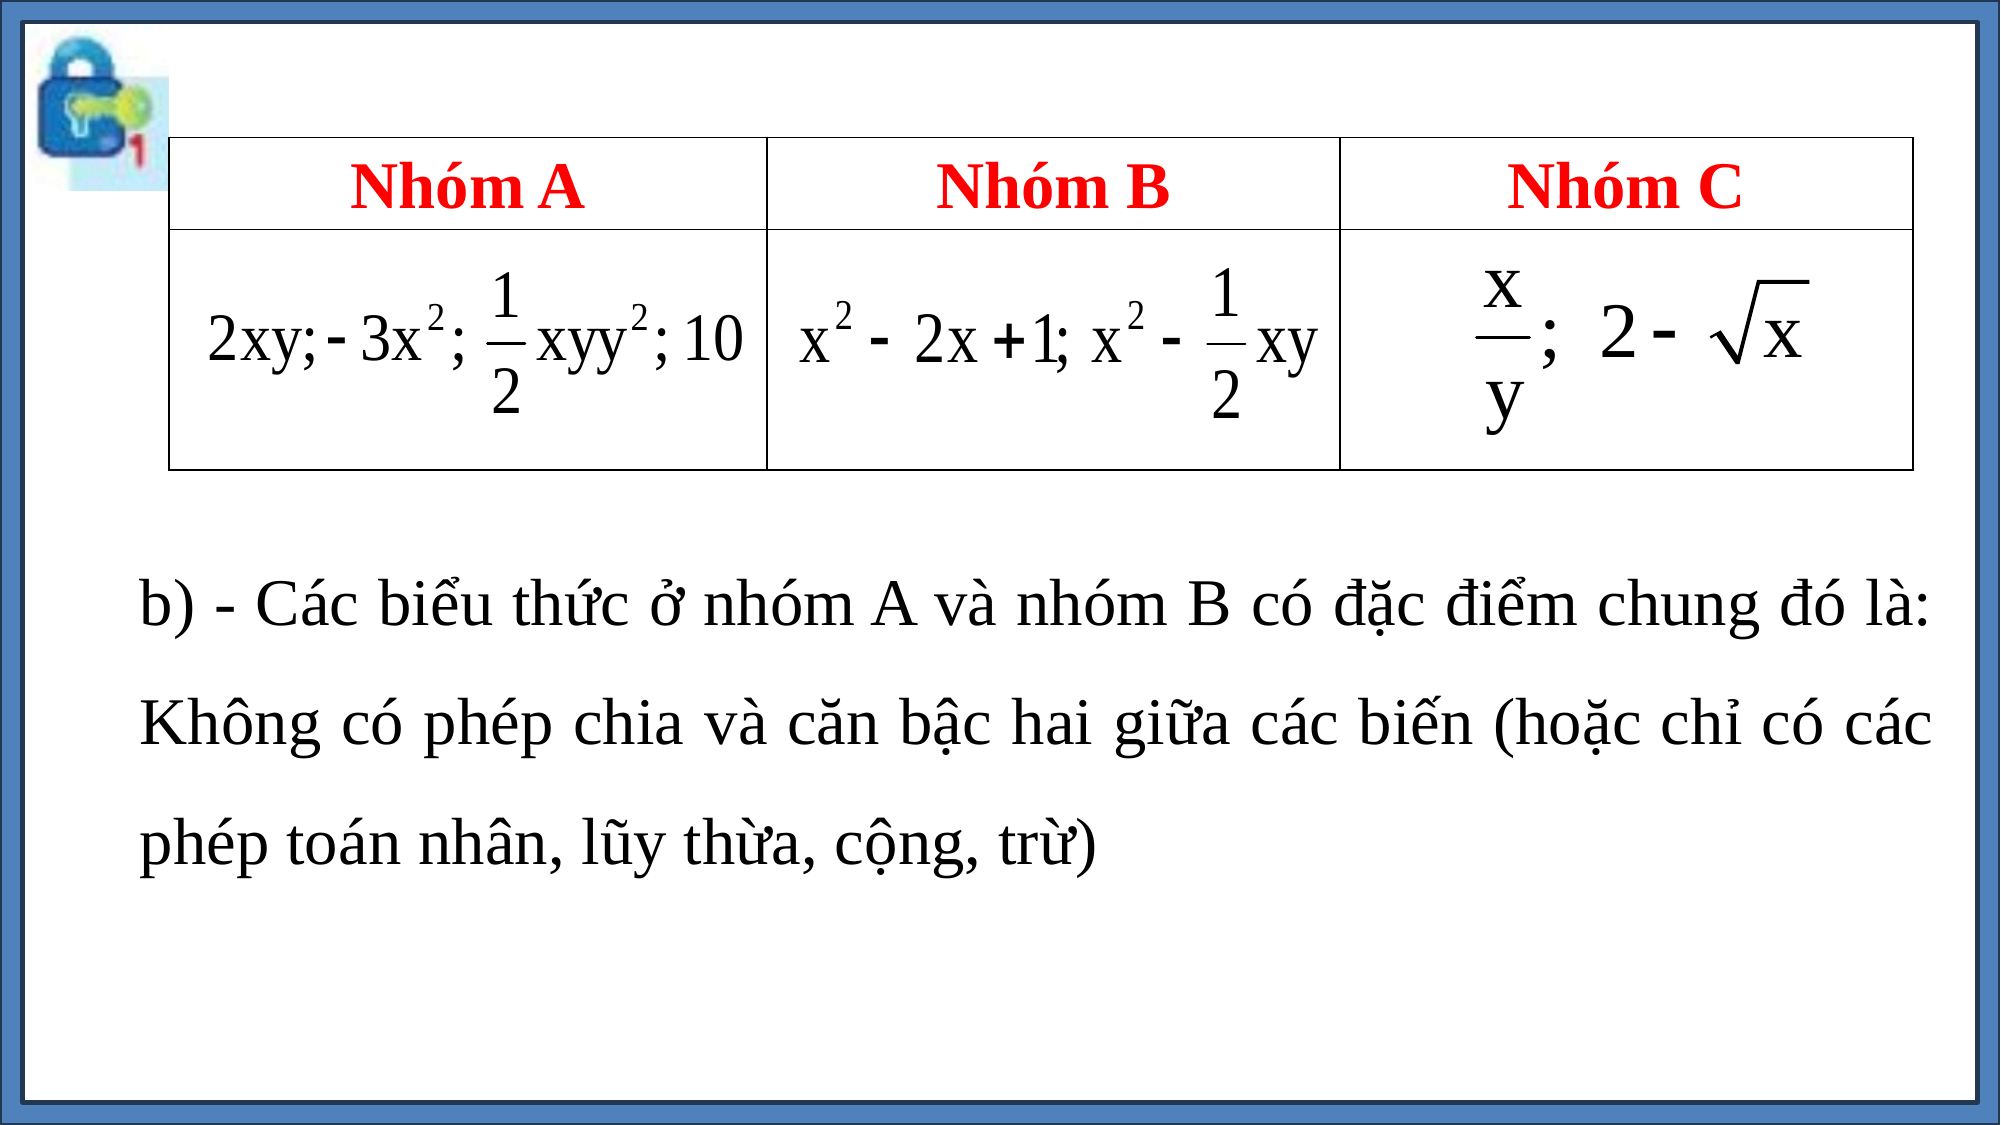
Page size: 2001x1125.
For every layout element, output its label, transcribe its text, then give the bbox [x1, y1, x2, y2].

table_cell [1341, 230, 1912, 469]
table_header Nhóm A [170, 138, 766, 229]
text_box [197, 253, 755, 429]
table_header Nhóm B [768, 138, 1339, 229]
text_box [1463, 232, 1826, 450]
table_cell [768, 230, 1339, 469]
picture [0, 24, 169, 191]
text_box [0, 0, 2000, 1125]
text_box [788, 246, 1329, 435]
table_cell [170, 230, 766, 469]
table_header Nhóm C [1341, 138, 1912, 229]
text_box b) - Các biểu thức ở nhóm A và nhóm B có đặc điểm chung đó là: Không có phép chia và căn bậc hai giữa các biến (hoặc chỉ có các phép toán nhân, lũy thừa, cộng, trừ) [125, 511, 1950, 886]
